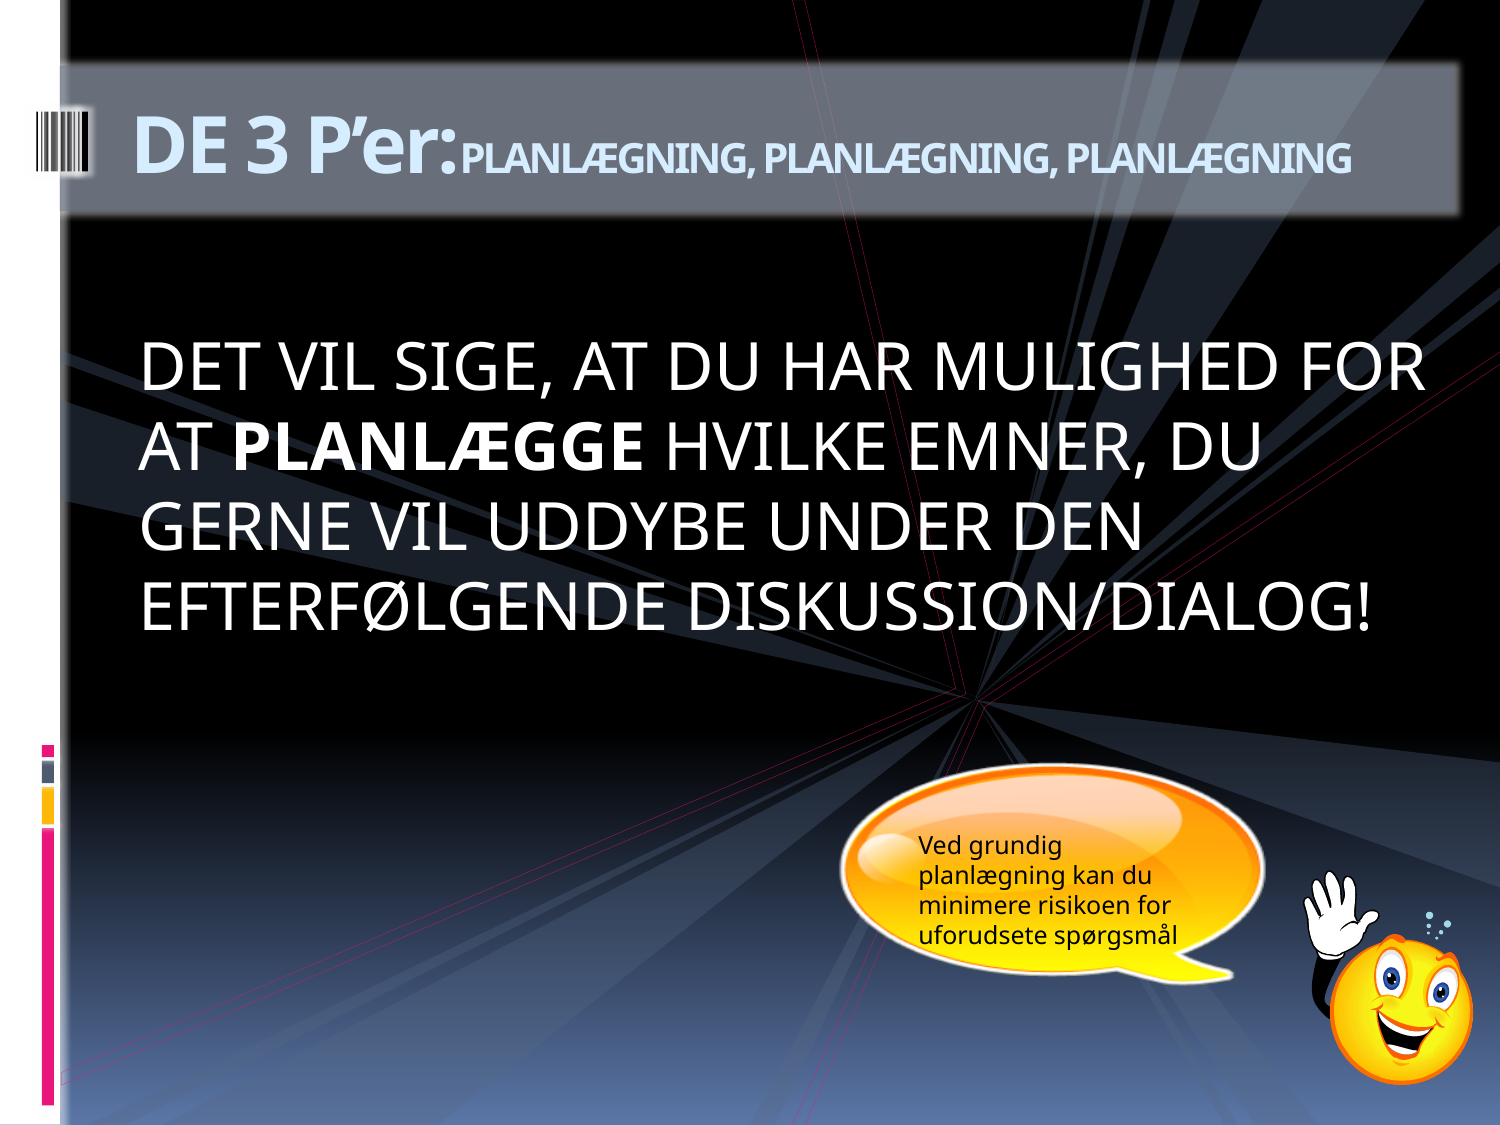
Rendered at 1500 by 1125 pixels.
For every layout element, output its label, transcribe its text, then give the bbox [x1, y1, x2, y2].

title DE 3 P’er:PLANLÆGNING, PLANLÆGNING, PLANLÆGNING [115, 83, 1454, 303]
picture [808, 715, 1299, 1071]
list DET VIL SIGE, AT DU HAR MULIGHED FOR AT PLANLÆGGE HVILKE EMNER, DU GERNE VIL UDDYBE UNDER DEN EFTERFØLGENDE DISKUSSION/DIALOG! [115, 221, 1459, 1071]
picture [1301, 869, 1475, 1086]
